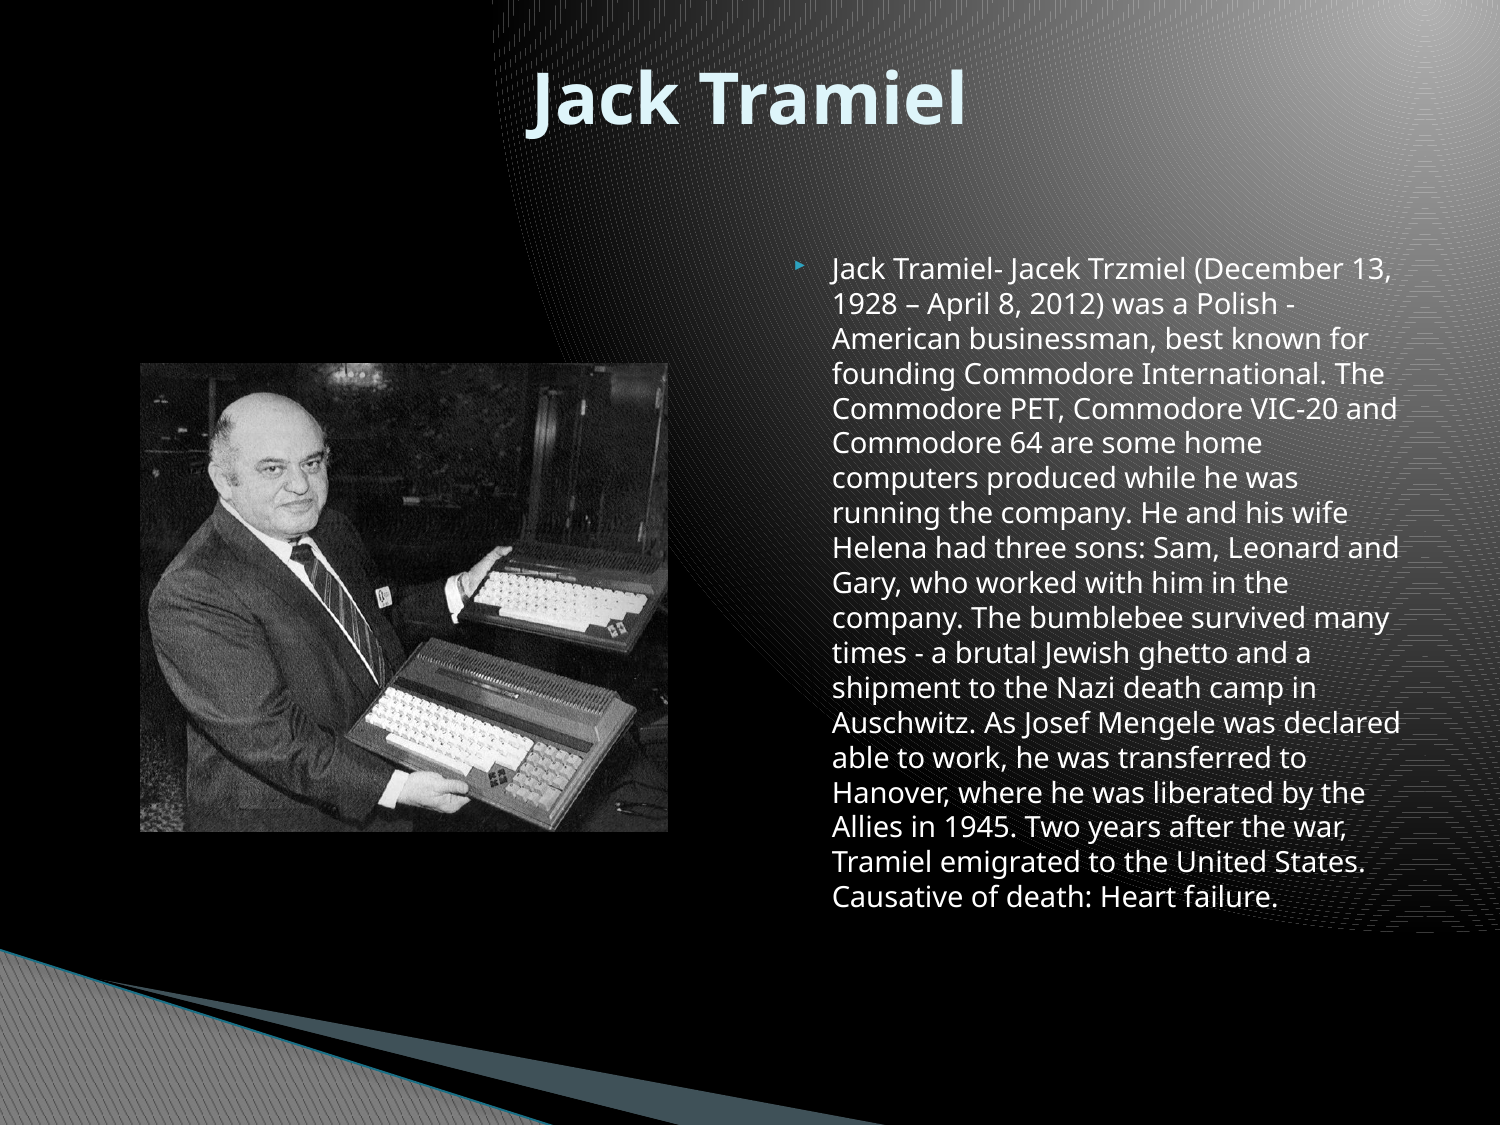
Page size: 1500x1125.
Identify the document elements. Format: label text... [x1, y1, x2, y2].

title Jack Tramiel [75, 45, 1425, 233]
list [140, 362, 669, 833]
picture [0, 952, 543, 1125]
list Jack Tramiel- Jacek Trzmiel (December 13, 1928 – April 8, 2012) was a Polish - American businessman, best known for founding Commodore International. The Commodore PET, Commodore VIC-20 and Commodore 64 are some home computers produced while he was running the company. He and his wife Helena had three sons: Sam, Leonard and Gary, who worked with him in the company. The bumblebee survived many times - a brutal Jewish ghetto and a shipment to the Nazi death camp in Auschwitz. As Josef Mengele was declared able to work, he was transferred to Hanover, where he was liberated by the Allies in 1945. Two years after the war, Tramiel emigrated to the United States. Causative of death: Heart failure. [762, 243, 1425, 986]
